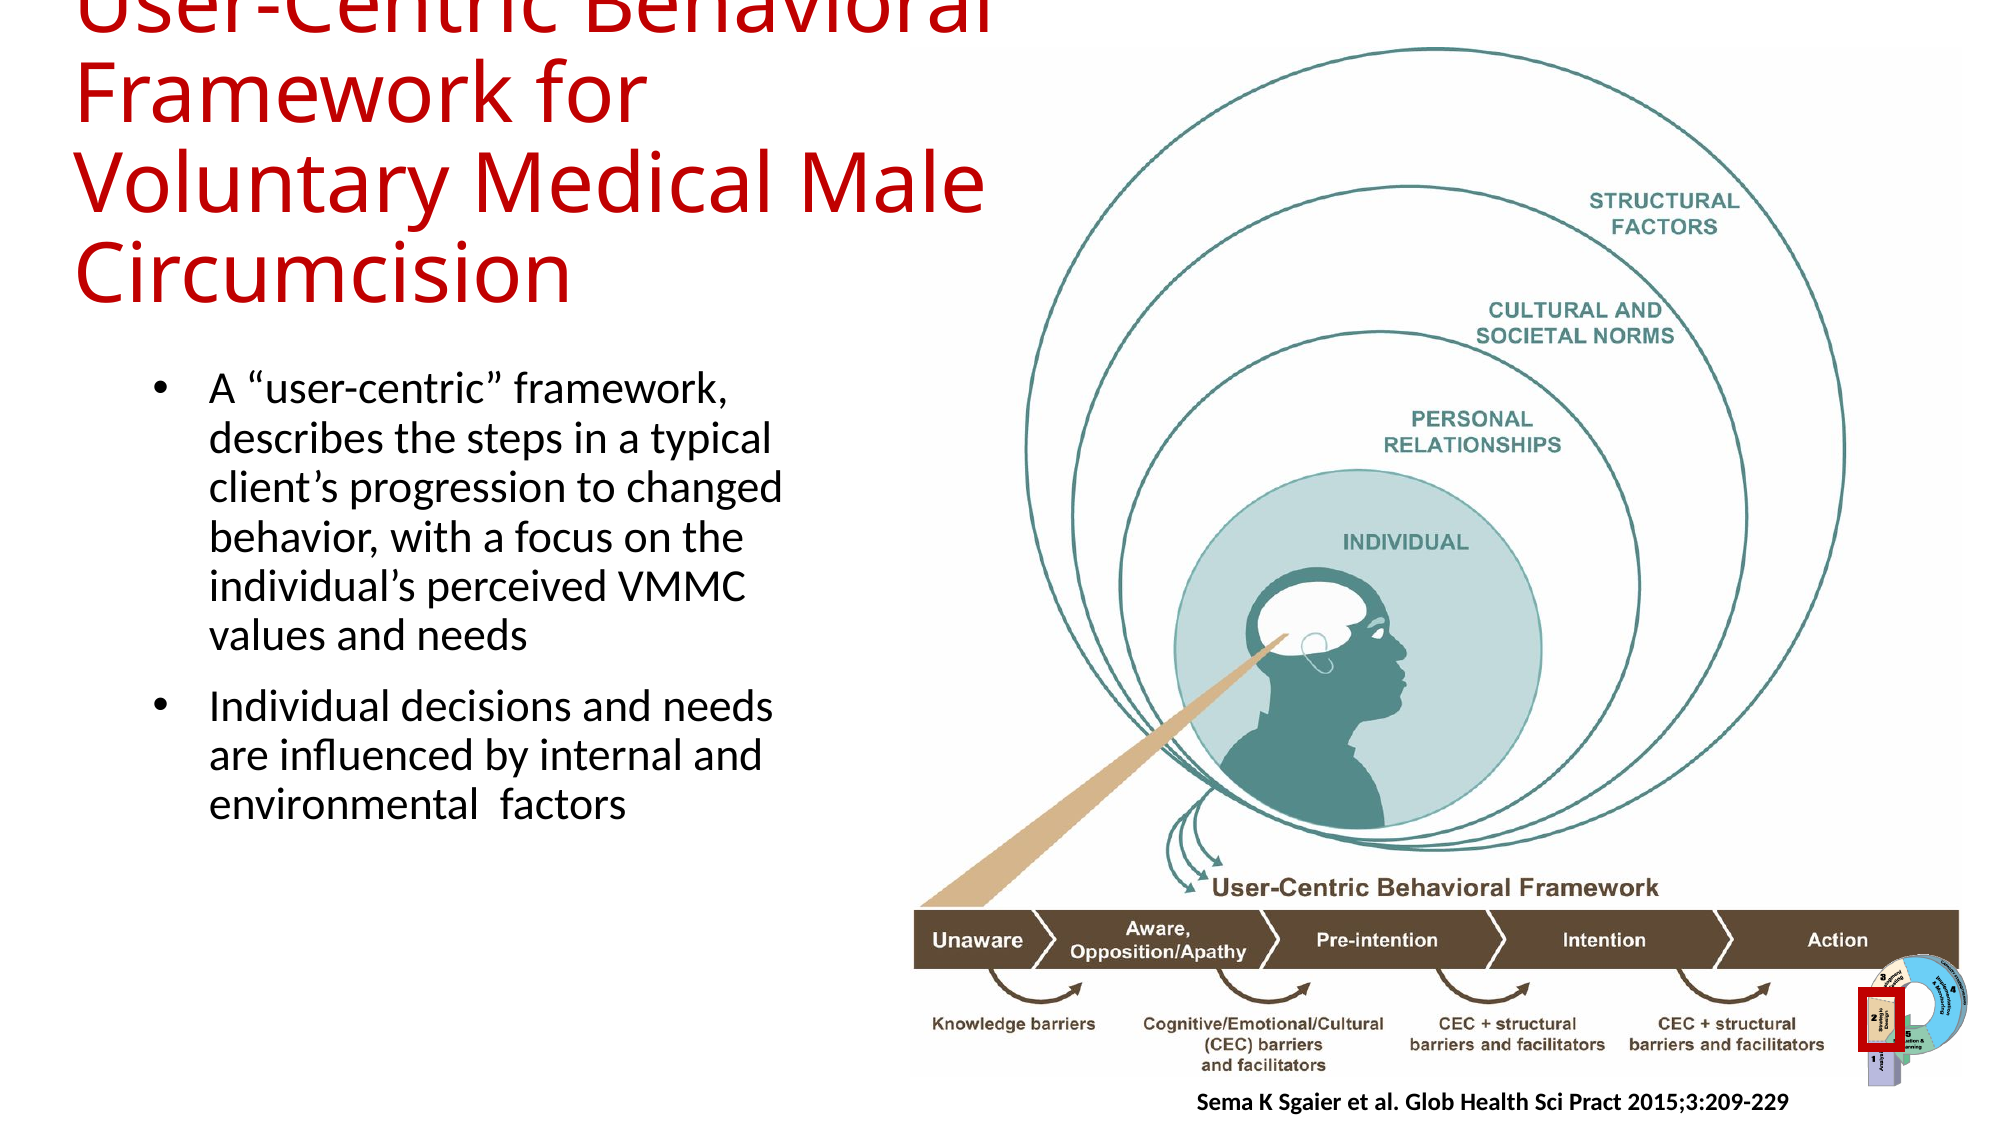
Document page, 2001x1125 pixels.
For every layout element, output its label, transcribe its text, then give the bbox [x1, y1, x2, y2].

list A “user-centric” framework, describes the steps in a typical client’s progression to changed behavior, with a focus on the individual’s perceived VMMC values and needs Individual decisions and needs are influenced by internal and environmental factors [137, 356, 812, 1045]
picture [910, 47, 1962, 1077]
title User‐Centric Behavioral Framework for Voluntary Medical Male Circumcision [58, 0, 1061, 328]
text_box Sema K Sgaier et al. Glob Health Sci Pract 2015;3:209-229 [1196, 1084, 1906, 1125]
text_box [1862, 954, 1968, 1087]
